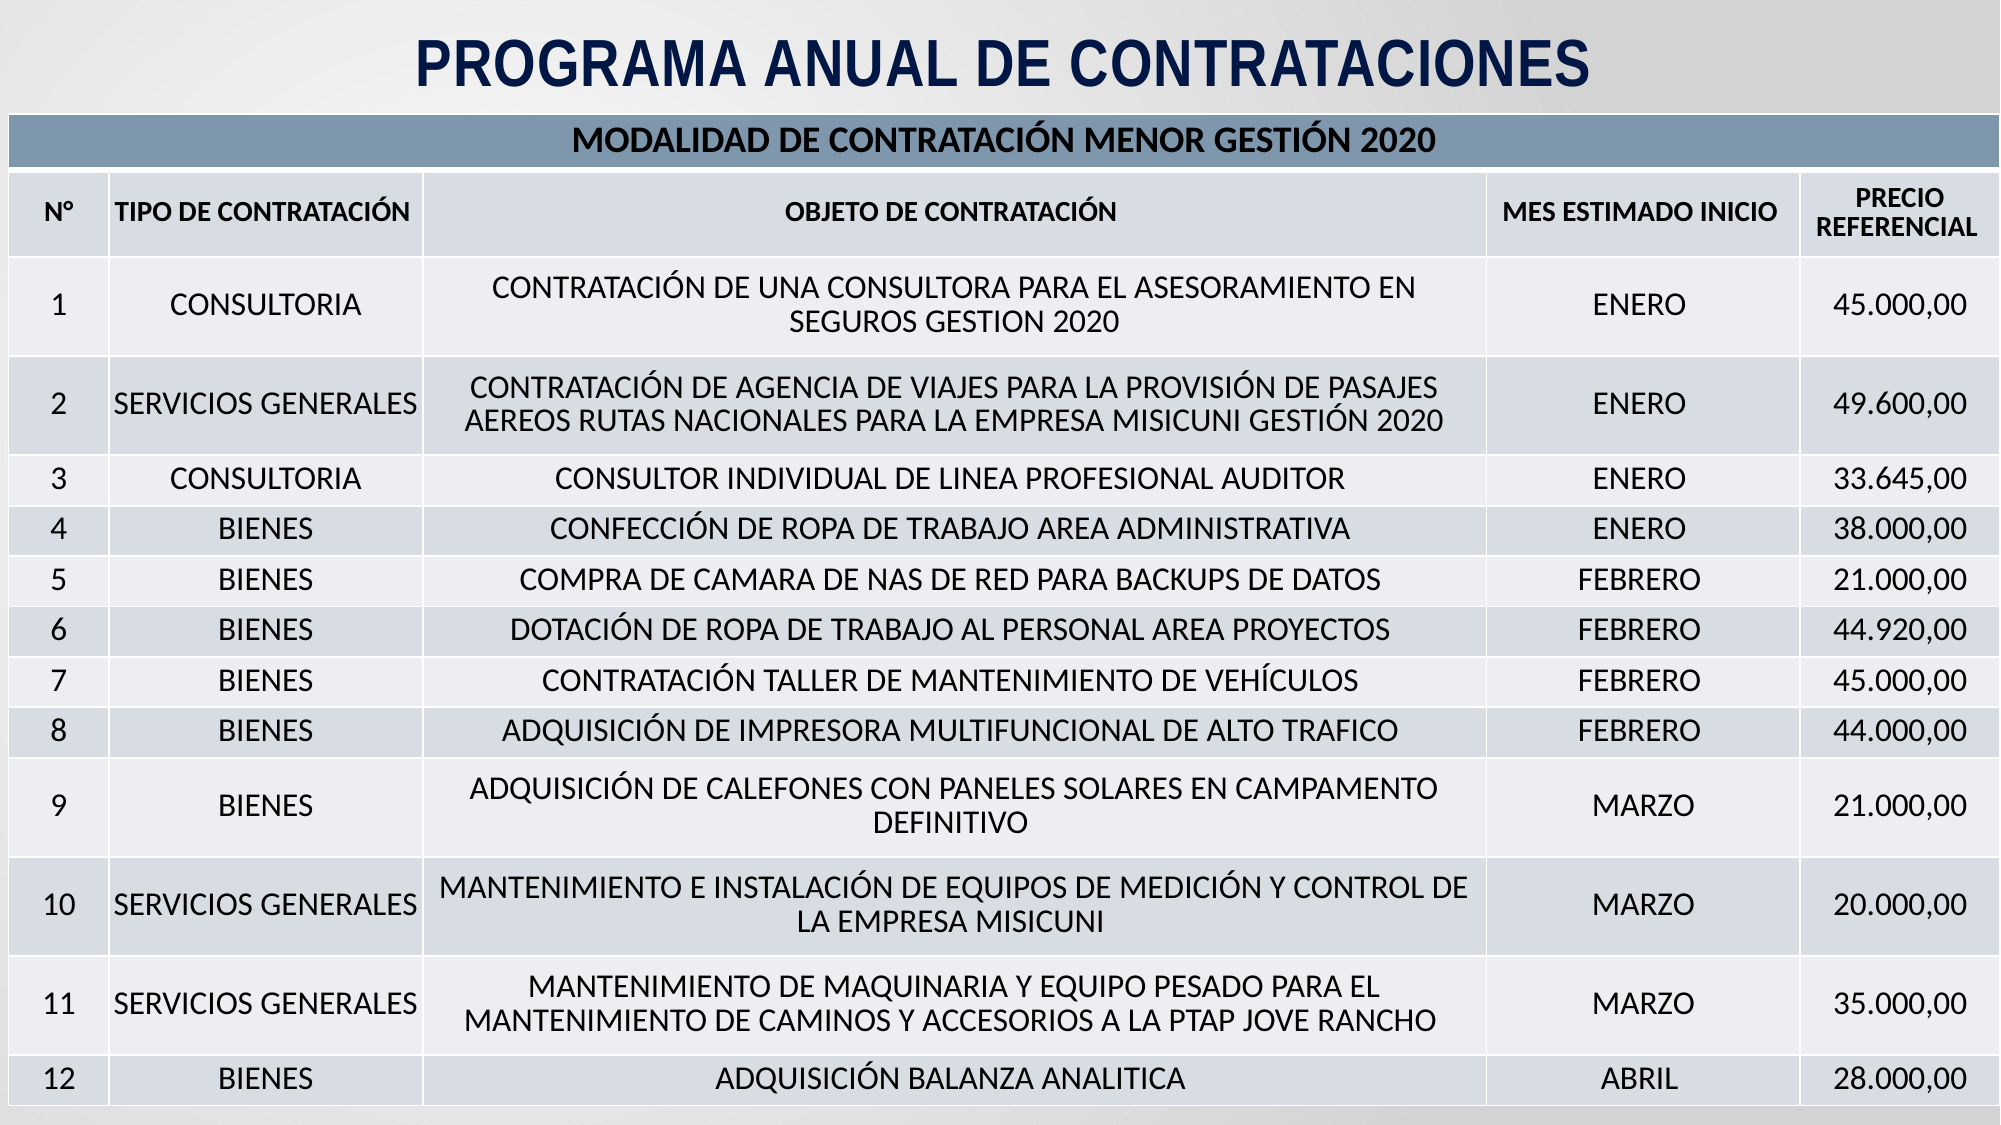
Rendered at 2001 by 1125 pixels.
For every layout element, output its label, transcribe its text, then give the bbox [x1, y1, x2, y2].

table_cell CONFECCIÓN DE ROPA DE TRABAJO AREA ADMINISTRATIVA [424, 507, 1486, 555]
table_cell 6 [9, 607, 108, 656]
table_cell DOTACIÓN DE ROPA DE TRABAJO AL PERSONAL AREA PROYECTOS [424, 607, 1486, 656]
table_cell COMPRA DE CAMARA DE NAS DE RED PARA BACKUPS DE DATOS [424, 557, 1486, 606]
table_cell CONSULTORIA [110, 258, 422, 355]
table_cell ENERO [1487, 456, 1799, 505]
table_cell 35.000,00 [1801, 957, 1999, 1054]
table_cell N° [9, 173, 108, 256]
table_cell 45.000,00 [1801, 658, 1999, 706]
table_cell 38.000,00 [1801, 507, 1999, 555]
table_cell PRECIO REFERENCIAL [1801, 173, 1999, 256]
table_cell 3 [9, 456, 108, 505]
table_cell 10 [9, 858, 108, 955]
table_cell SERVICIOS GENERALES [110, 357, 422, 454]
table_cell 9 [9, 759, 108, 856]
table_cell 2 [9, 357, 108, 454]
table_cell OBJETO DE CONTRATACIÓN [424, 173, 1486, 256]
table_cell BIENES [110, 1056, 422, 1105]
table_header MODALIDAD DE CONTRATACIÓN MENOR GESTIÓN 2020 [9, 115, 1999, 167]
table_cell MARZO [1487, 957, 1799, 1054]
table_cell FEBRERO [1487, 708, 1799, 757]
table_cell MES ESTIMADO INICIO [1487, 173, 1799, 256]
table_cell 12 [9, 1056, 108, 1105]
table_cell 8 [9, 708, 108, 757]
table_cell 5 [9, 557, 108, 606]
table_cell 21.000,00 [1801, 557, 1999, 606]
table_cell ABRIL [1487, 1056, 1799, 1105]
table_cell SERVICIOS GENERALES [110, 957, 422, 1054]
table_cell 28.000,00 [1801, 1056, 1999, 1105]
table_cell ENERO [1487, 357, 1799, 454]
table_cell 49.600,00 [1801, 357, 1999, 454]
table_cell MANTENIMIENTO E INSTALACIÓN DE EQUIPOS DE MEDICIÓN Y CONTROL DE LA EMPRESA MISICUNI [424, 858, 1486, 955]
table_cell BIENES [110, 658, 422, 706]
table_cell CONTRATACIÓN DE UNA CONSULTORA PARA EL ASESORAMIENTO EN SEGUROS GESTION 2020 [424, 258, 1486, 355]
table_cell 33.645,00 [1801, 456, 1999, 505]
table_cell 21.000,00 [1801, 759, 1999, 856]
table_cell CONTRATACIÓN TALLER DE MANTENIMIENTO DE VEHÍCULOS [424, 658, 1486, 706]
table_cell FEBRERO [1487, 658, 1799, 706]
table_cell FEBRERO [1487, 557, 1799, 606]
table_cell 11 [9, 957, 108, 1054]
table_cell 1 [9, 258, 108, 355]
table_cell 20.000,00 [1801, 858, 1999, 955]
table_cell 44.920,00 [1801, 607, 1999, 656]
table_cell MANTENIMIENTO DE MAQUINARIA Y EQUIPO PESADO PARA EL MANTENIMIENTO DE CAMINOS Y ACCESORIOS A LA PTAP JOVE RANCHO [424, 957, 1486, 1054]
table_cell BIENES [110, 507, 422, 555]
table_cell ADQUISICIÓN BALANZA ANALITICA [424, 1056, 1486, 1105]
table_cell CONSULTOR INDIVIDUAL DE LINEA PROFESIONAL AUDITOR [424, 456, 1486, 505]
table_cell BIENES [110, 557, 422, 606]
table_cell TIPO DE CONTRATACIÓN [110, 173, 422, 256]
table_cell BIENES [110, 759, 422, 856]
table_cell 45.000,00 [1801, 258, 1999, 355]
table_cell ADQUISICIÓN DE IMPRESORA MULTIFUNCIONAL DE ALTO TRAFICO [424, 708, 1486, 757]
table_cell CONSULTORIA [110, 456, 422, 505]
table_cell ENERO [1487, 507, 1799, 555]
table_cell BIENES [110, 607, 422, 656]
table_cell CONTRATACIÓN DE AGENCIA DE VIAJES PARA LA PROVISIÓN DE PASAJES AEREOS RUTAS NACIONALES PARA LA EMPRESA MISICUNI GESTIÓN 2020 [424, 357, 1486, 454]
table_cell 44.000,00 [1801, 708, 1999, 757]
title PROGRAMA ANUAL DE CONTRATACIONES [137, 0, 1871, 108]
table_cell SERVICIOS GENERALES [110, 858, 422, 955]
table_cell ENERO [1487, 258, 1799, 355]
table_cell ADQUISICIÓN DE CALEFONES CON PANELES SOLARES EN CAMPAMENTO DEFINITIVO [424, 759, 1486, 856]
table_cell FEBRERO [1487, 607, 1799, 656]
table_cell MARZO [1487, 858, 1799, 955]
picture [0, 0, 2000, 1125]
table_cell 4 [9, 507, 108, 555]
table_cell MARZO [1487, 759, 1799, 856]
table_cell BIENES [110, 708, 422, 757]
table_cell 7 [9, 658, 108, 706]
